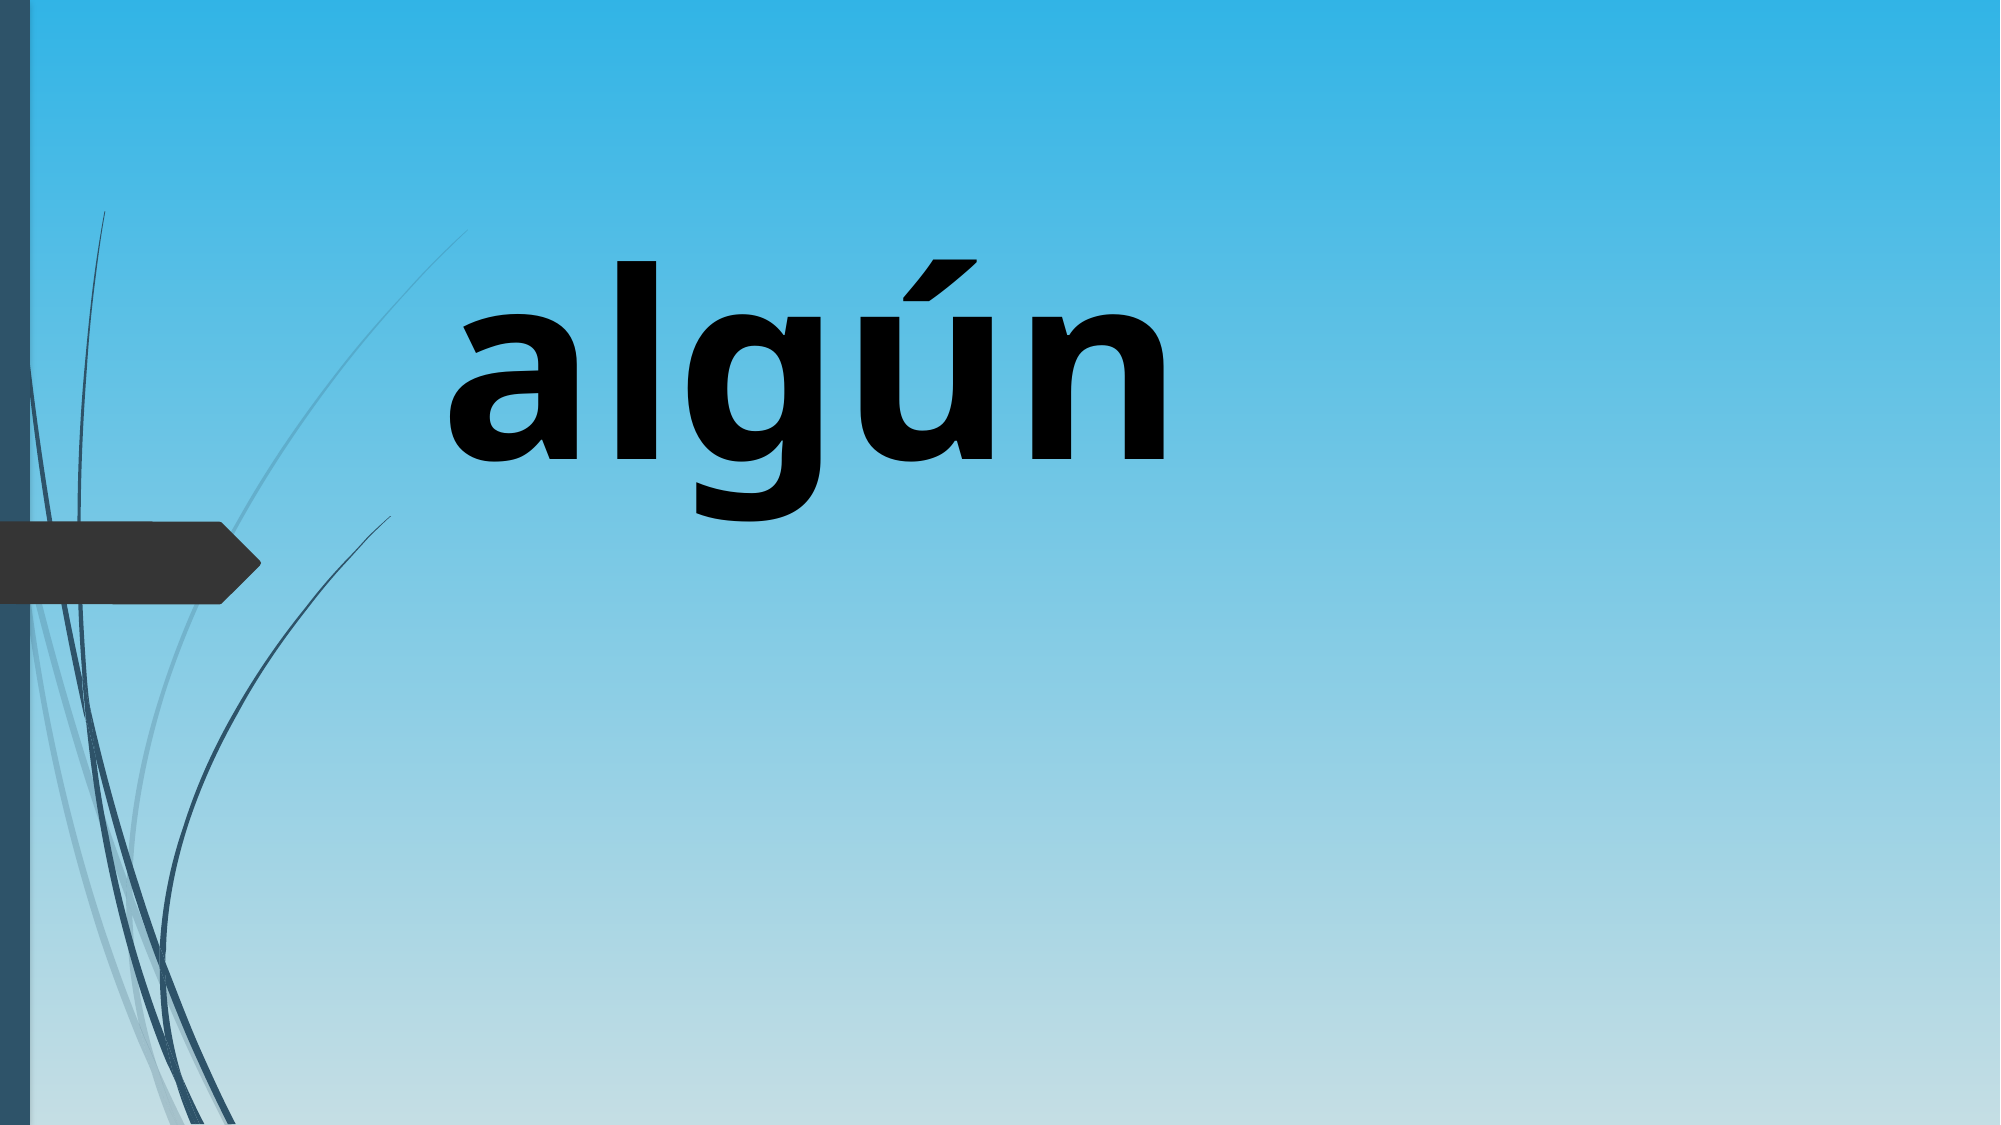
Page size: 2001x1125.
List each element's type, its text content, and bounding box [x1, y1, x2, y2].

title algún [424, 99, 1888, 612]
